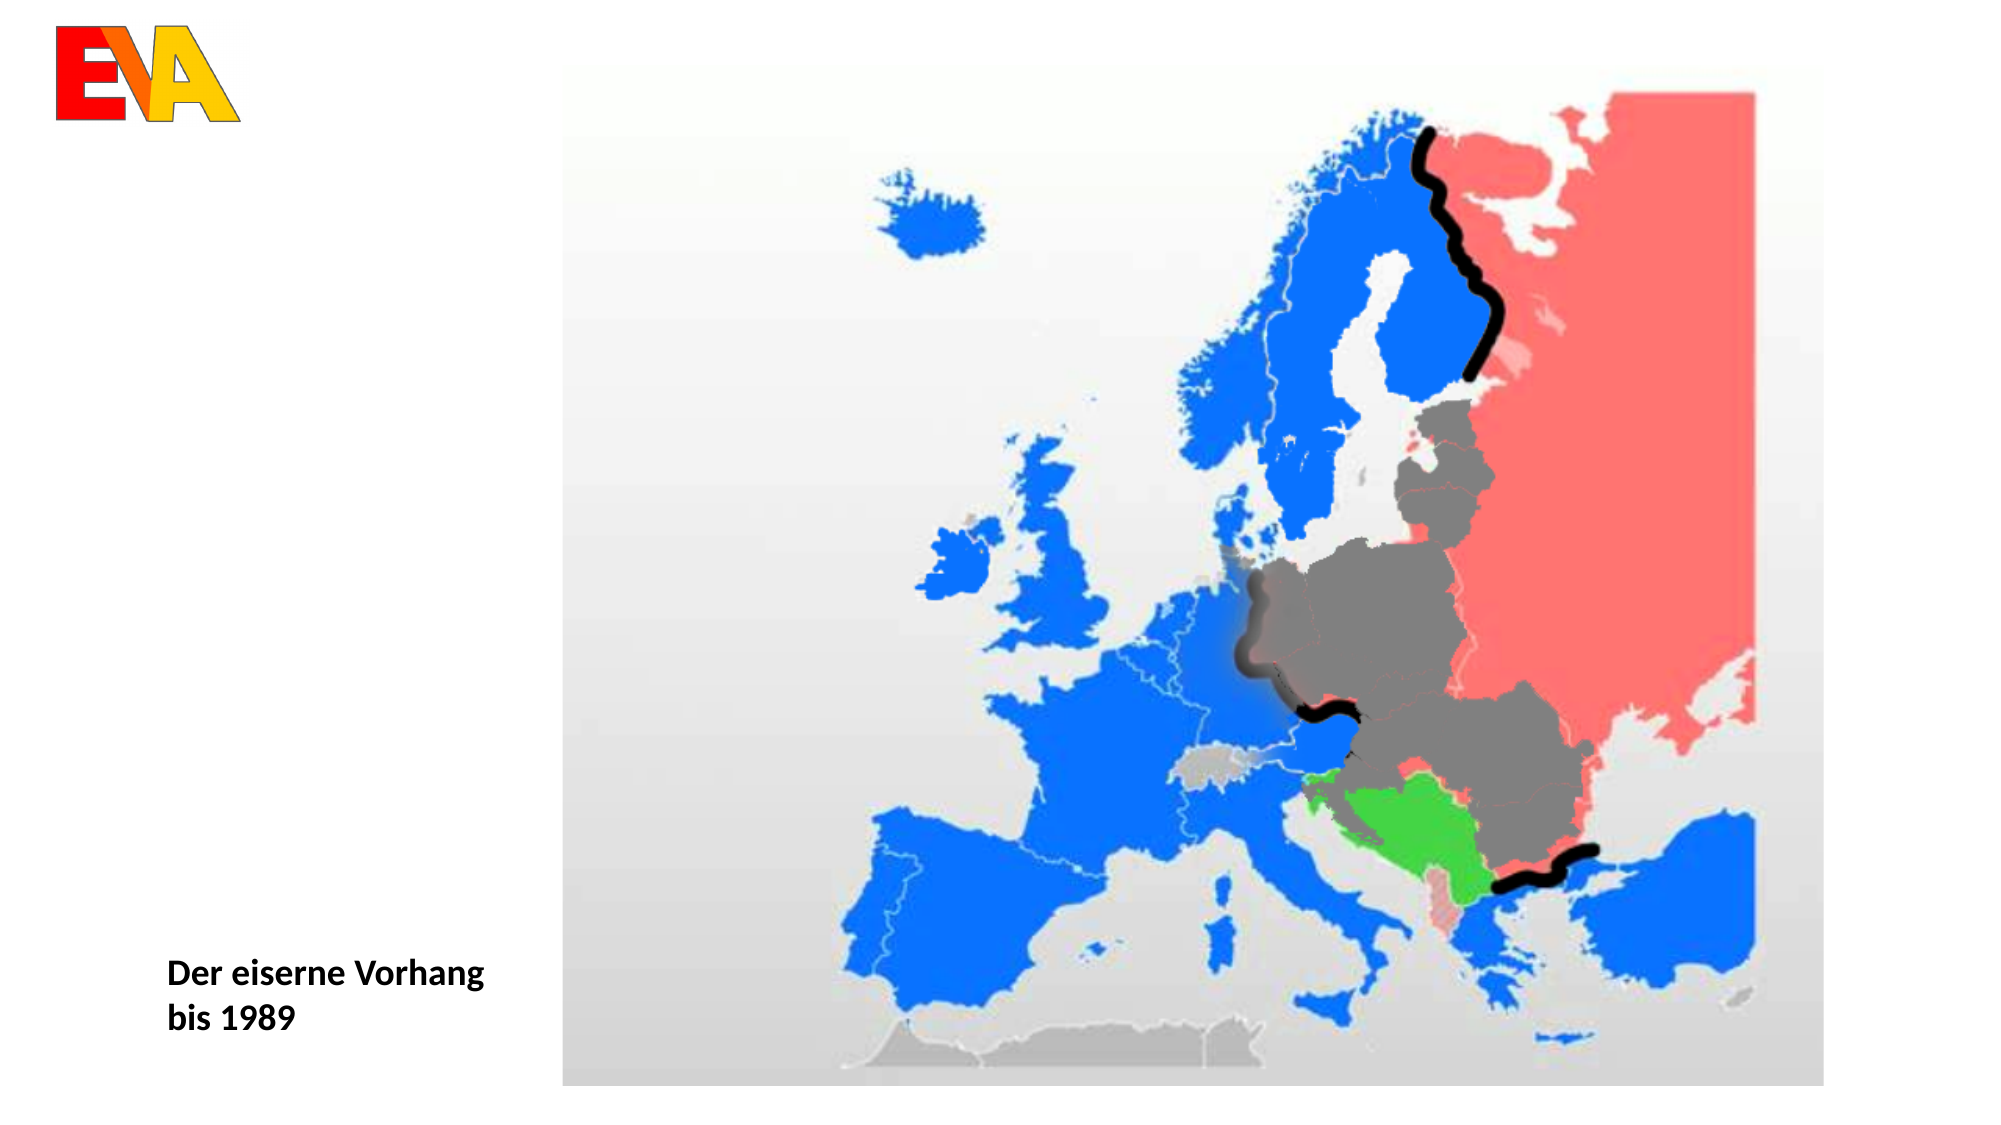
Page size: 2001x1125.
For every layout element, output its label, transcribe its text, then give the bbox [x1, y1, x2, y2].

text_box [52, 19, 250, 127]
text_box Der eiserne Vorhang bis 1989 [152, 940, 509, 1046]
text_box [562, 65, 1824, 1086]
